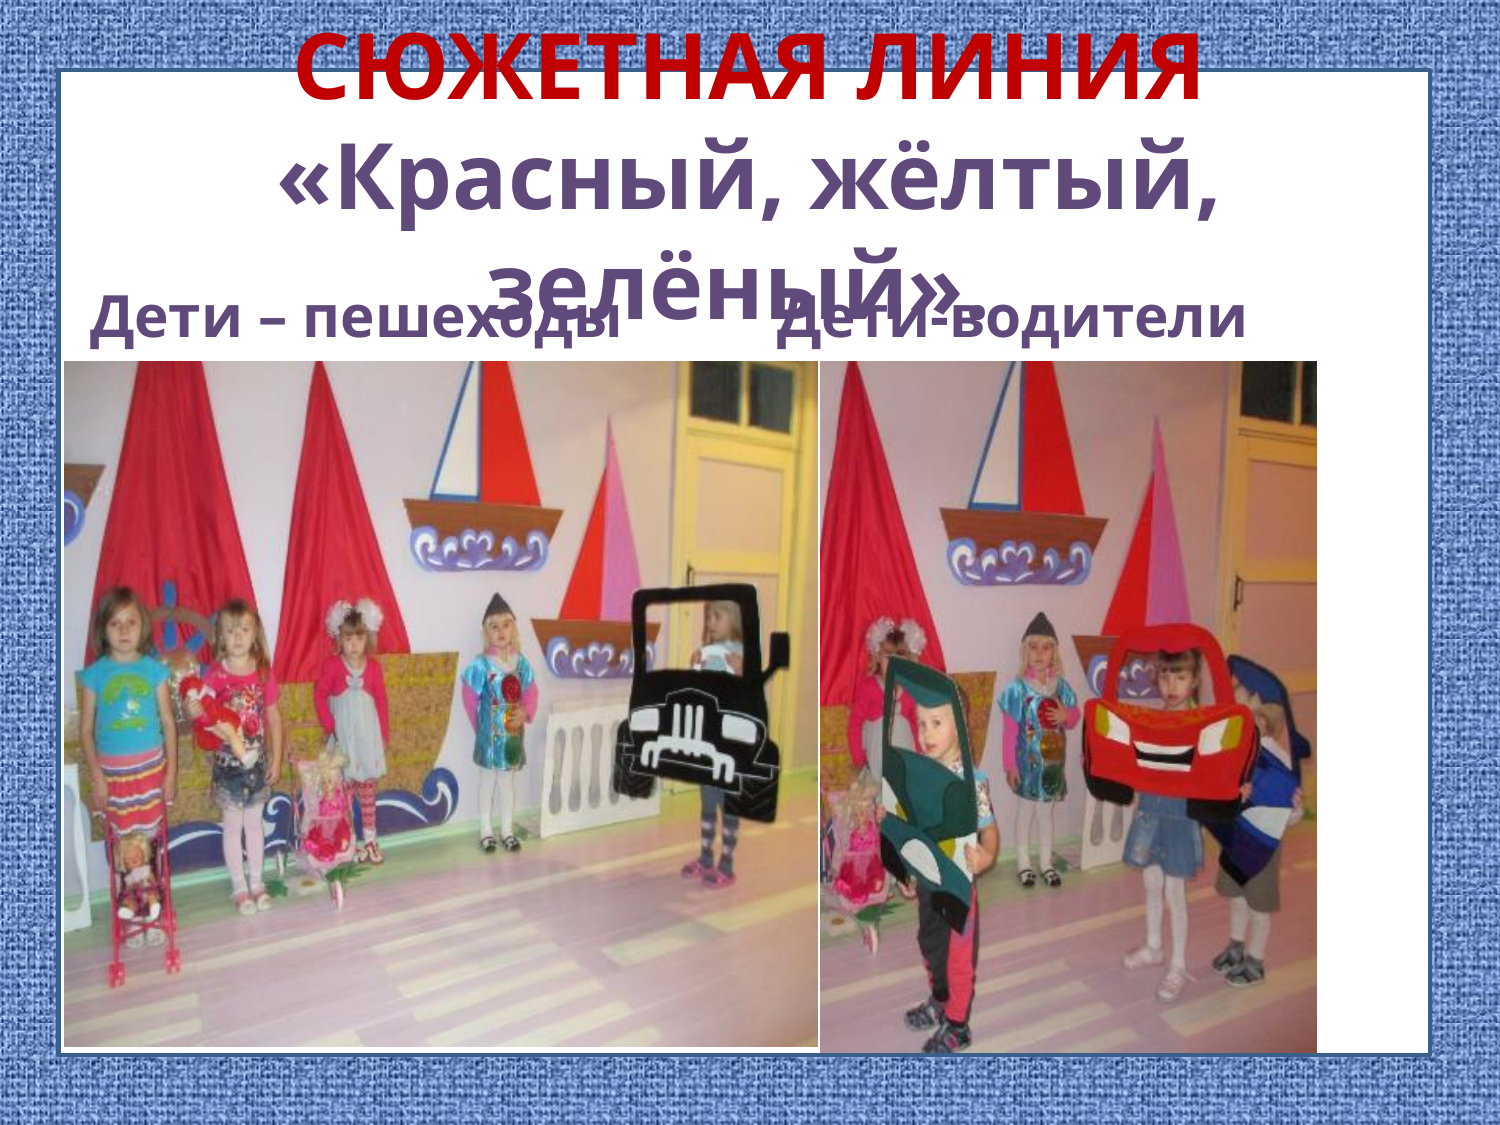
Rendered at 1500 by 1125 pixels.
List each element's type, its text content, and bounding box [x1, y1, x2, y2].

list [820, 361, 1318, 1054]
list Дети-водители [761, 251, 1425, 357]
title СЮЖЕТНАЯ ЛИНИЯ «Красный, жёлтый, зелёный». [75, 78, 1425, 268]
picture [0, 0, 1500, 1125]
list Дети – пешеходы [75, 251, 738, 357]
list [64, 361, 818, 1048]
